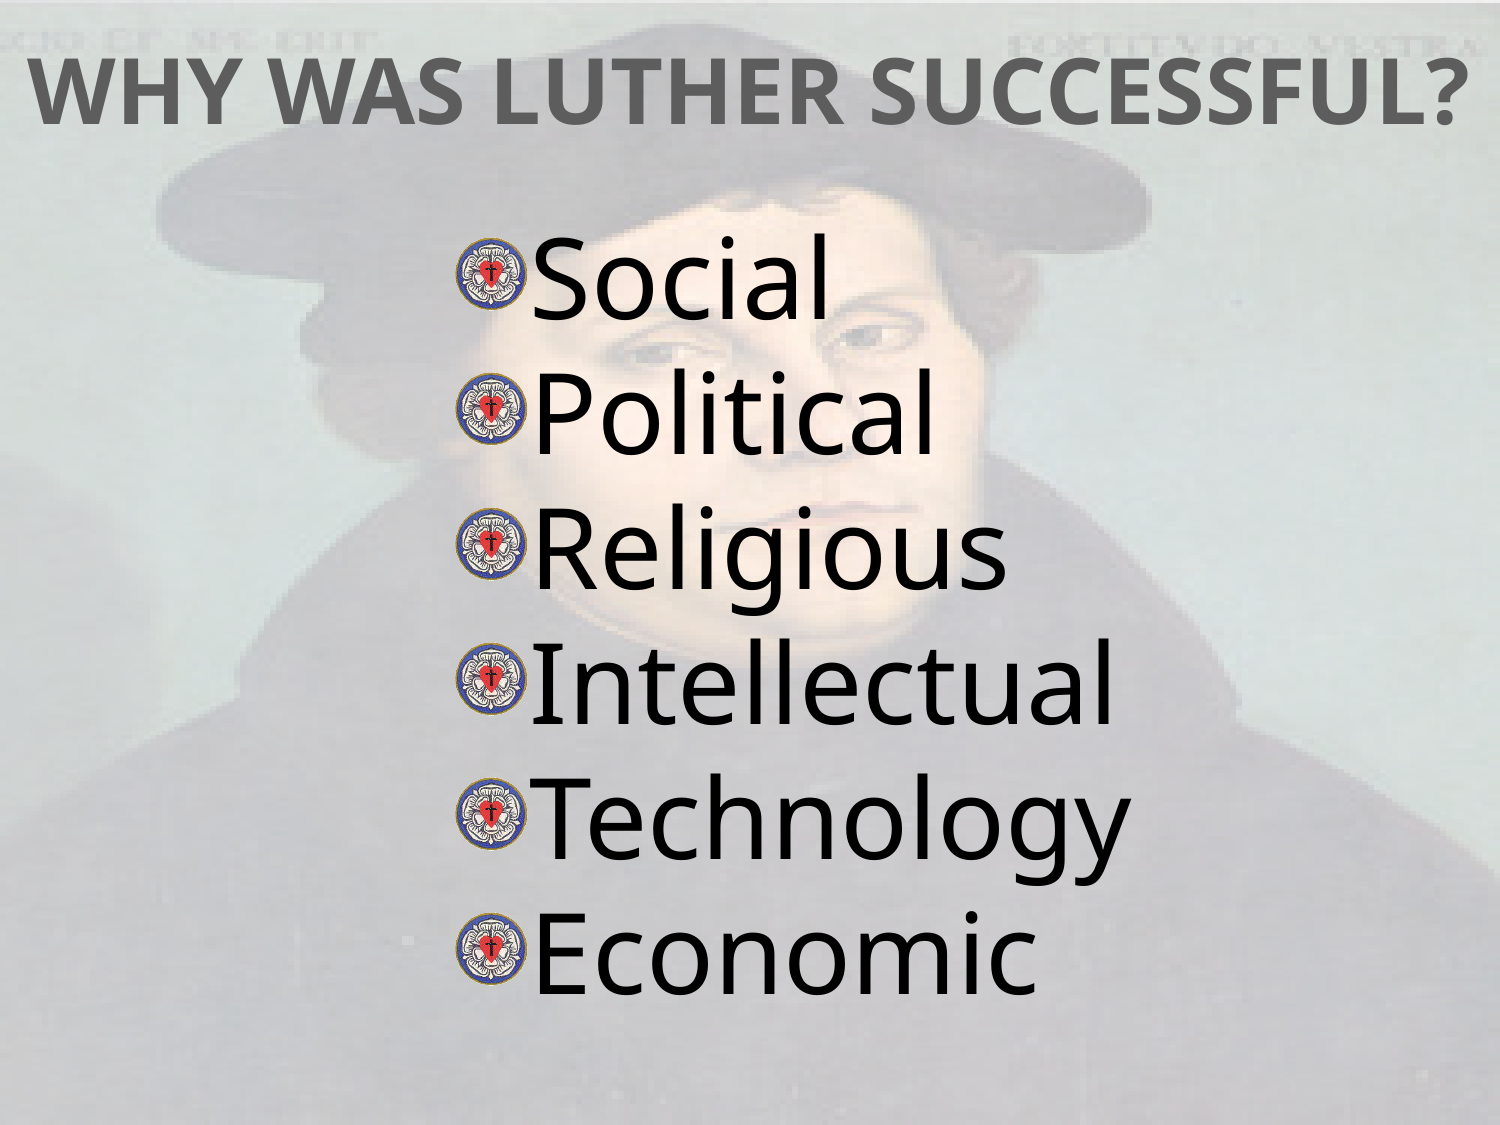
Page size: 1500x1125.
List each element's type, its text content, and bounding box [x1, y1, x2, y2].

picture [452, 775, 530, 855]
picture [452, 910, 530, 990]
picture [452, 370, 530, 450]
picture [452, 640, 530, 720]
text_box Social Political Religious Intellectual Technology Economic [437, 199, 1163, 1025]
picture [452, 235, 530, 315]
picture [452, 505, 530, 585]
text_box WHY WAS LUTHER SUCCESSFUL? [0, 24, 1500, 150]
